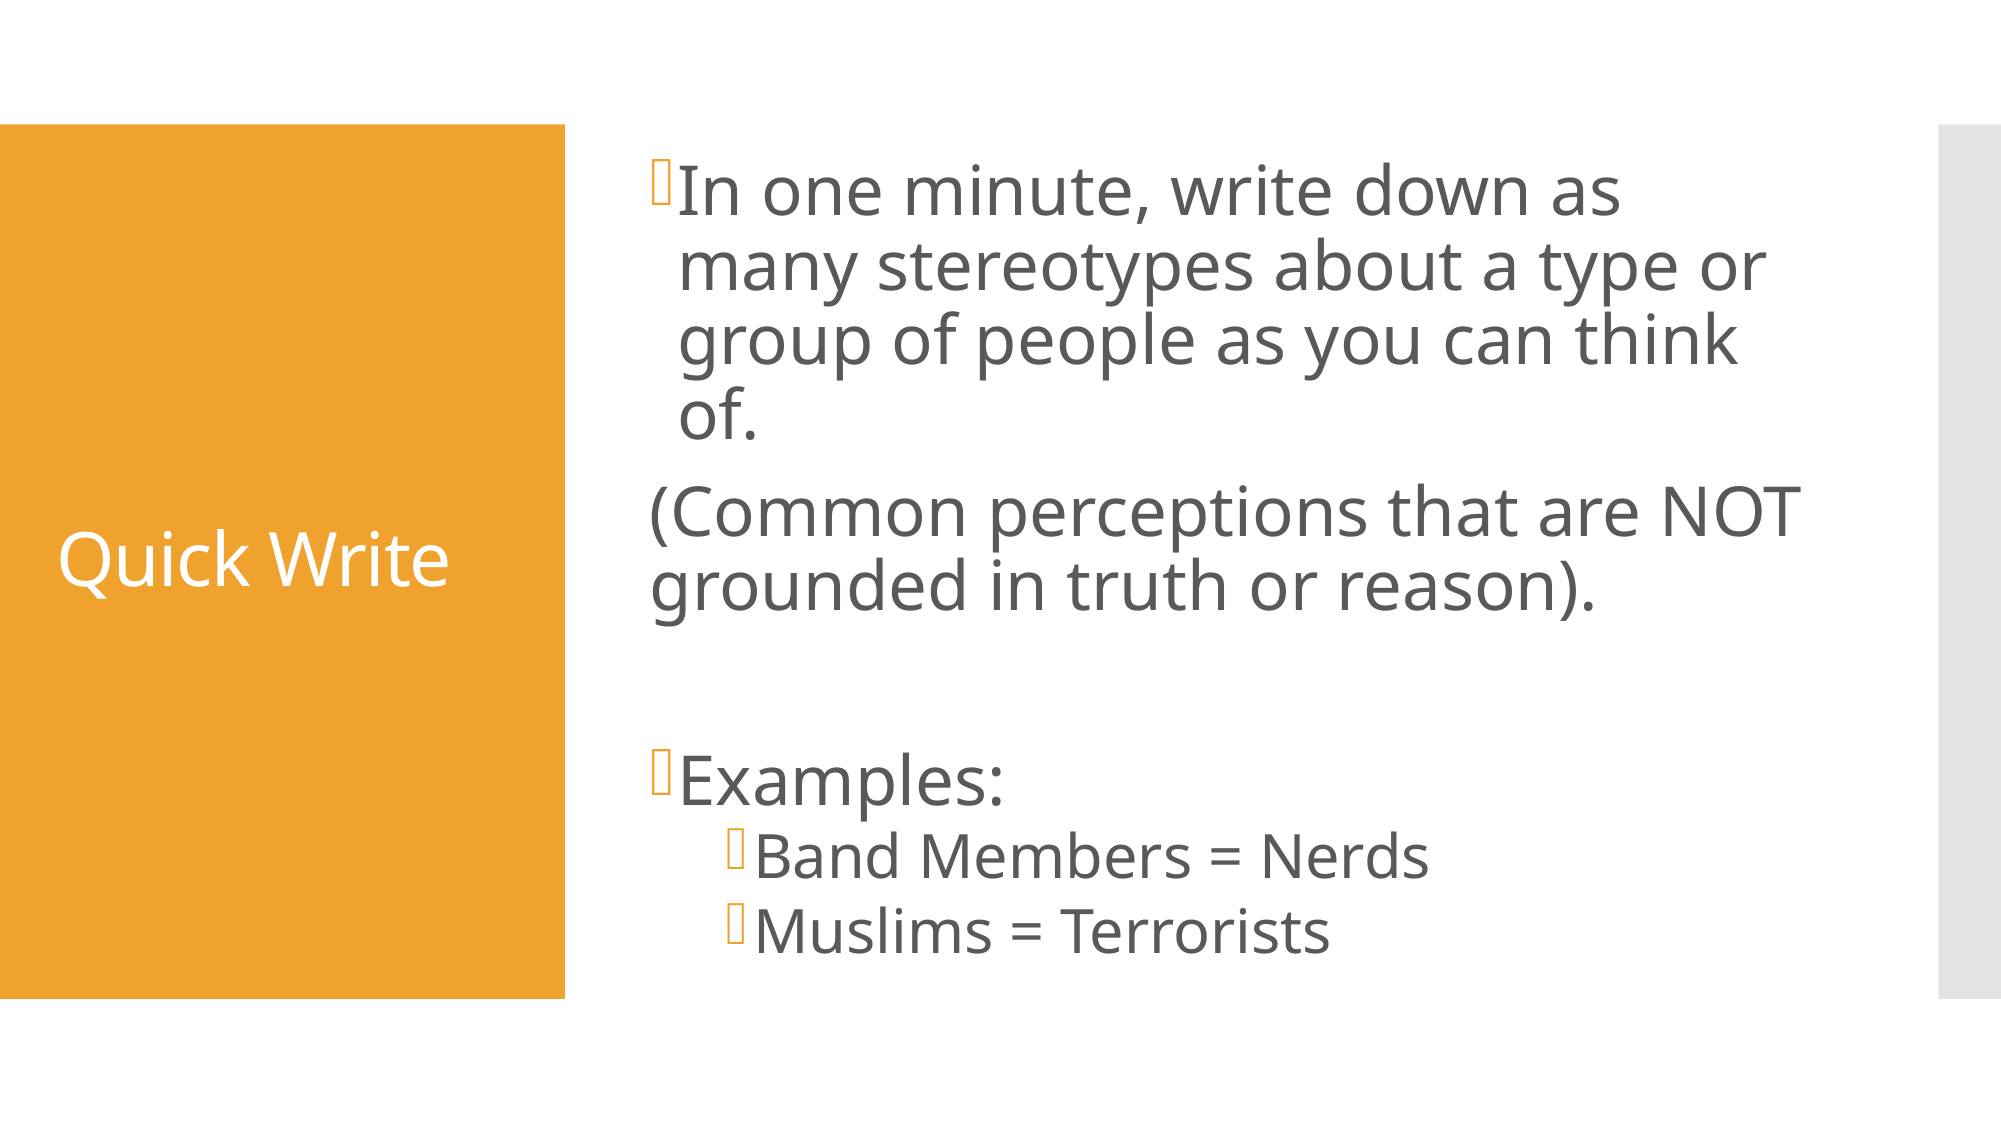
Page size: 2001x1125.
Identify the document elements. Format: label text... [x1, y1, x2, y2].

list In one minute, write down as many stereotypes about a type or group of people as you can think of. (Common perceptions that are NOT grounded in truth or reason). Examples: Band Members = Nerds Muslims = Terrorists [634, 141, 1835, 982]
title Quick Write [41, 184, 525, 940]
